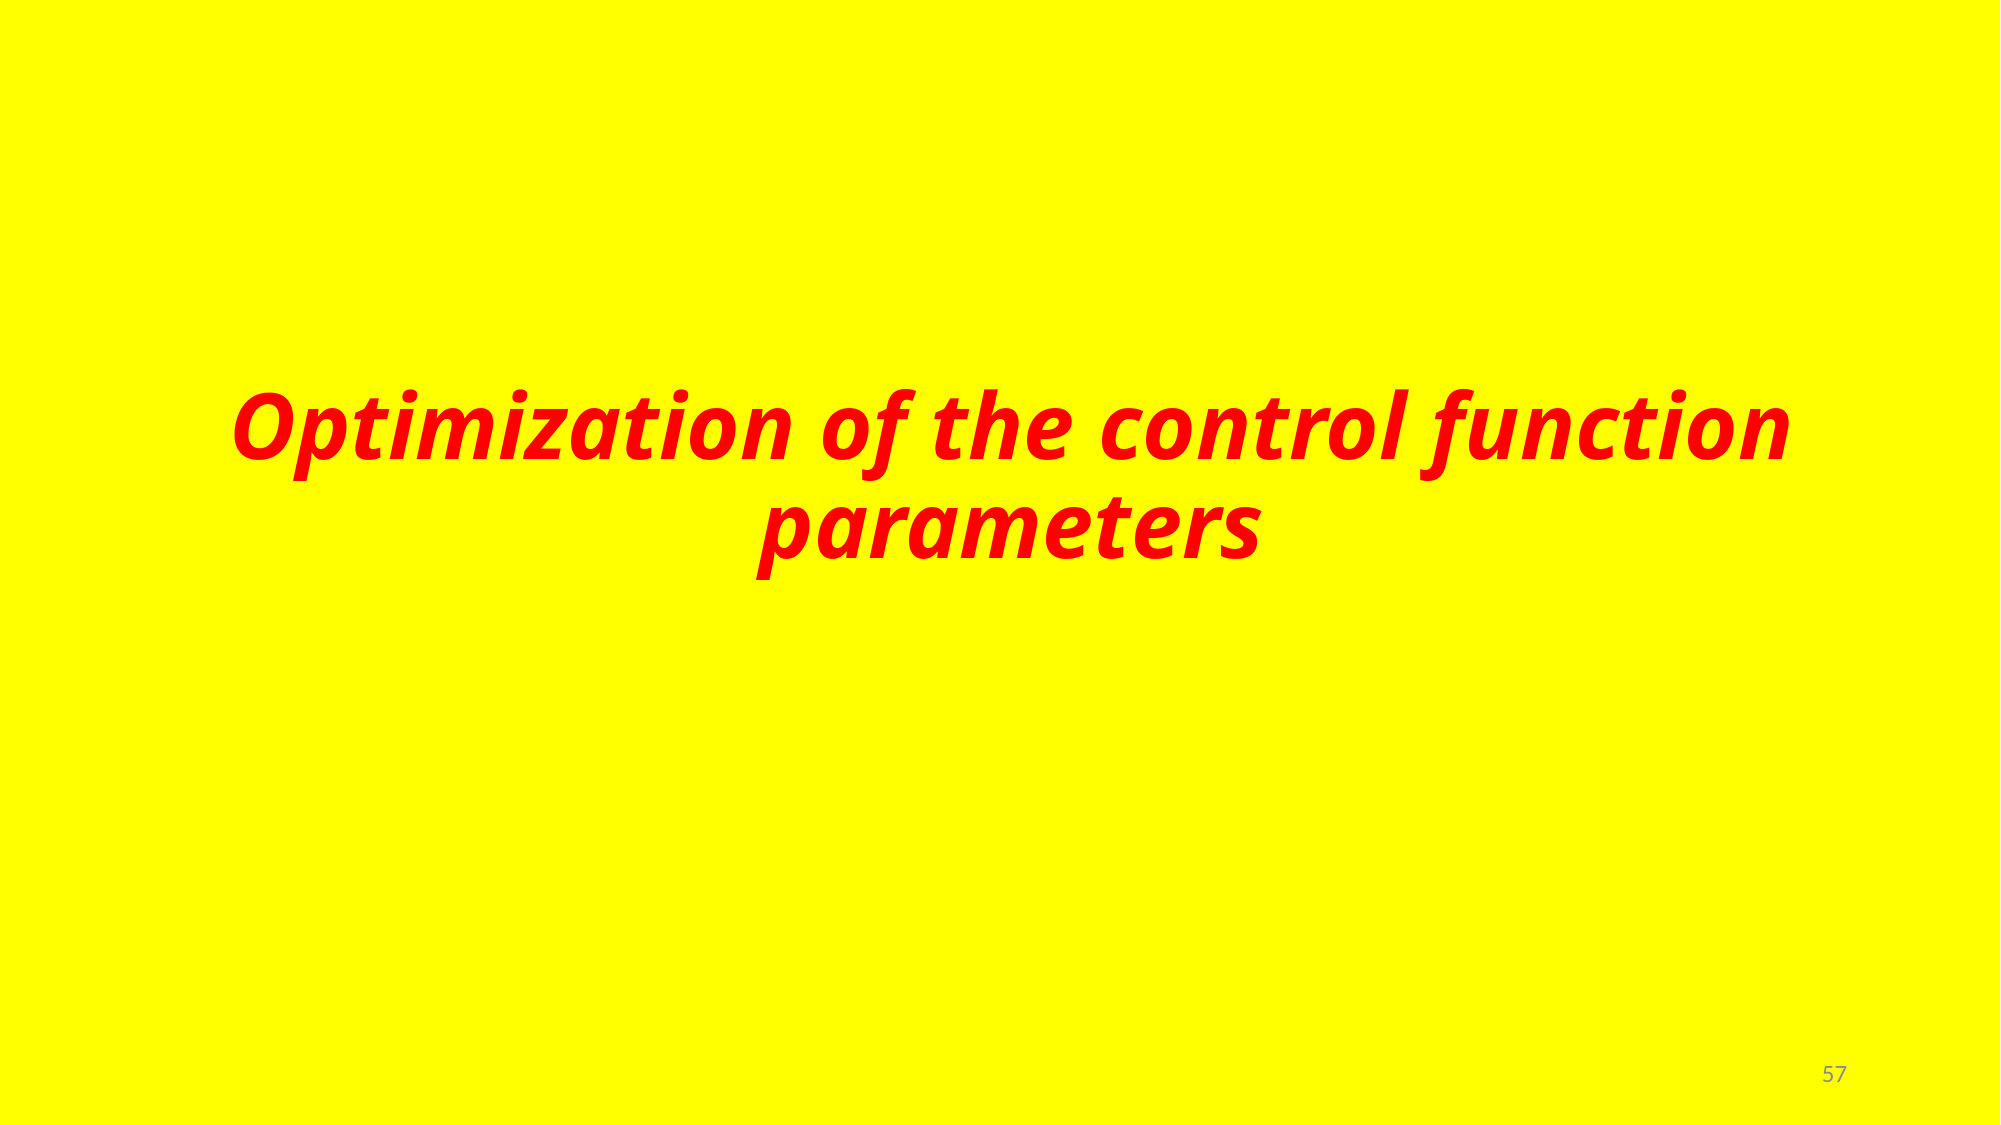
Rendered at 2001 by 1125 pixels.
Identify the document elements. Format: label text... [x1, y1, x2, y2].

slide_number 57 [1412, 1042, 1863, 1103]
title Optimization of the control function parameters [149, 371, 1875, 589]
